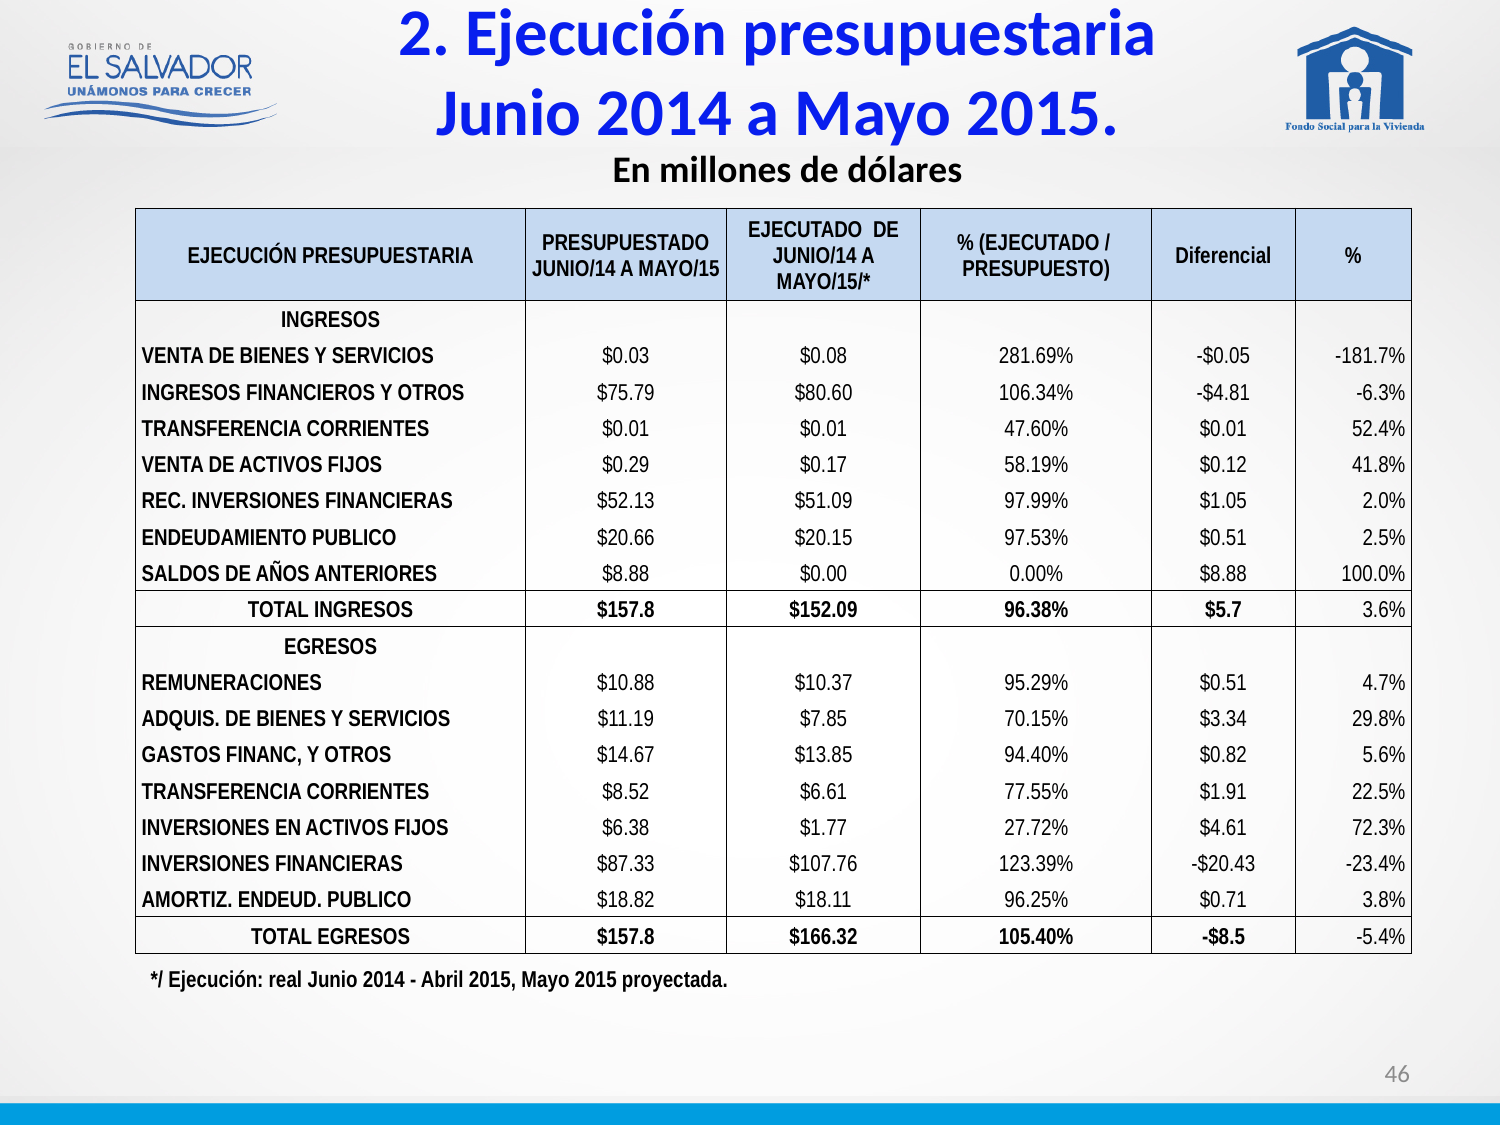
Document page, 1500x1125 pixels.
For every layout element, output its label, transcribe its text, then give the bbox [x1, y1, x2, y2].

table_cell -6.3% [1296, 373, 1411, 409]
table_cell $0.71 [1152, 881, 1295, 916]
table_cell $0.51 [1152, 518, 1295, 554]
table_cell 281.69% [921, 337, 1151, 373]
table_header PRESUPUESTADO JUNIO/14 A MAYO/15 [526, 209, 726, 300]
table_cell $20.15 [727, 518, 920, 554]
table_cell $13.85 [727, 736, 920, 772]
table_cell $0.03 [526, 337, 726, 373]
table_cell 58.19% [921, 446, 1151, 482]
table_cell $0.12 [1152, 446, 1295, 482]
table_cell 70.15% [921, 699, 1151, 736]
table_cell ADQUIS. DE BIENES Y SERVICIOS [136, 699, 525, 736]
table_cell $87.33 [526, 844, 726, 881]
table_cell TOTAL INGRESOS [136, 591, 525, 626]
table_cell [727, 627, 920, 663]
table_header Diferencial [1152, 209, 1295, 300]
table_cell $0.17 [727, 446, 920, 482]
table_cell [526, 627, 726, 663]
table_cell REMUNERACIONES [136, 663, 525, 699]
table_cell $11.19 [526, 699, 726, 736]
table_cell $18.82 [526, 881, 726, 916]
slide_number 46 [1074, 1042, 1425, 1103]
table_cell $20.66 [526, 518, 726, 554]
table_cell -$0.05 [1152, 337, 1295, 373]
table_cell $0.29 [526, 446, 726, 482]
table_cell $14.67 [526, 736, 726, 772]
table_cell $8.52 [526, 772, 726, 808]
table_cell $5.7 [1152, 591, 1295, 626]
table_cell 95.29% [921, 663, 1151, 699]
table_cell $157.8 [526, 591, 726, 626]
table_cell $0.01 [526, 409, 726, 446]
table_cell -181.7% [1296, 337, 1411, 373]
table_cell $51.09 [727, 482, 920, 518]
table_cell $8.88 [526, 554, 726, 590]
table_cell $8.88 [1152, 554, 1295, 590]
table_cell [727, 301, 920, 337]
table_cell 72.3% [1296, 808, 1411, 844]
table_cell $6.61 [727, 772, 920, 808]
table_cell 27.72% [921, 808, 1151, 844]
table_cell 106.34% [921, 373, 1151, 409]
table_cell ENDEUDAMIENTO PUBLICO [136, 518, 525, 554]
table_cell $10.88 [526, 663, 726, 699]
table_cell $52.13 [526, 482, 726, 518]
table_cell 96.25% [921, 881, 1151, 916]
table_cell INVERSIONES FINANCIERAS [136, 844, 525, 881]
table_cell [1296, 627, 1411, 663]
table_cell $1.91 [1152, 772, 1295, 808]
table_cell 52.4% [1296, 409, 1411, 446]
text_box En millones de dólares [597, 137, 987, 197]
table_cell TOTAL EGRESOS [136, 917, 525, 953]
table_cell 94.40% [921, 736, 1151, 772]
table_cell $6.38 [526, 808, 726, 844]
table_cell -5.4% [1296, 917, 1411, 953]
table_cell 105.40% [921, 917, 1151, 953]
table_cell $0.82 [1152, 736, 1295, 772]
table_cell $7.85 [727, 699, 920, 736]
table_cell 100.0% [1296, 554, 1411, 590]
table_header % (EJECUTADO / PRESUPUESTO) [921, 209, 1151, 300]
table_cell INGRESOS [136, 301, 525, 337]
table_cell SALDOS DE AÑOS ANTERIORES [136, 554, 525, 590]
table_cell $157.8 [526, 917, 726, 953]
table_cell $0.08 [727, 337, 920, 373]
table_cell $152.09 [727, 591, 920, 626]
table_cell -$8.5 [1152, 917, 1295, 953]
table_cell $107.76 [727, 844, 920, 881]
table_cell 5.6% [1296, 736, 1411, 772]
title 2. Ejecución presupuestaria Junio 2014 a Mayo 2015. [277, 0, 1294, 138]
table_cell [921, 627, 1151, 663]
table_cell $0.00 [727, 554, 920, 590]
table_cell 29.8% [1296, 699, 1411, 736]
table_cell $80.60 [727, 373, 920, 409]
table_cell $10.37 [727, 663, 920, 699]
table_cell 41.8% [1296, 446, 1411, 482]
table_cell $18.11 [727, 881, 920, 916]
table_cell $1.05 [1152, 482, 1295, 518]
table_cell -$4.81 [1152, 373, 1295, 409]
table_cell [921, 301, 1151, 337]
table_cell EGRESOS [136, 627, 525, 663]
table_cell [1152, 627, 1295, 663]
table_cell 3.6% [1296, 591, 1411, 626]
table_cell 123.39% [921, 844, 1151, 881]
table_cell 4.7% [1296, 663, 1411, 699]
table_cell -$20.43 [1152, 844, 1295, 881]
table_cell 97.99% [921, 482, 1151, 518]
table_cell [1296, 301, 1411, 337]
table_cell 47.60% [921, 409, 1151, 446]
table_cell 2.0% [1296, 482, 1411, 518]
picture [0, 0, 1500, 1103]
table_cell VENTA DE BIENES Y SERVICIOS [136, 337, 525, 373]
table_cell GASTOS FINANC, Y OTROS [136, 736, 525, 772]
table_cell TRANSFERENCIA CORRIENTES [136, 409, 525, 446]
table_cell -23.4% [1296, 844, 1411, 881]
table_cell [1152, 301, 1295, 337]
table_cell 22.5% [1296, 772, 1411, 808]
table_cell $0.01 [1152, 409, 1295, 446]
table_cell REC. INVERSIONES FINANCIERAS [136, 482, 525, 518]
table_cell $166.32 [727, 917, 920, 953]
table_header % [1296, 209, 1411, 300]
table_cell $0.51 [1152, 663, 1295, 699]
table_cell $75.79 [526, 373, 726, 409]
table_cell $0.01 [727, 409, 920, 446]
table_cell 2.5% [1296, 518, 1411, 554]
table_cell 77.55% [921, 772, 1151, 808]
table_header EJECUCIÓN PRESUPUESTARIA [136, 209, 525, 300]
table_cell $4.61 [1152, 808, 1295, 844]
table_header EJECUTADO DE JUNIO/14 A MAYO/15/* [727, 209, 920, 300]
table_cell 0.00% [921, 554, 1151, 590]
table_cell VENTA DE ACTIVOS FIJOS [136, 446, 525, 482]
table_cell TRANSFERENCIA CORRIENTES [136, 772, 525, 808]
table_cell [526, 301, 726, 337]
table_cell AMORTIZ. ENDEUD. PUBLICO [136, 881, 525, 916]
table_cell 3.8% [1296, 881, 1411, 916]
table_cell INVERSIONES EN ACTIVOS FIJOS [136, 808, 525, 844]
table_cell $3.34 [1152, 699, 1295, 736]
table_cell 96.38% [921, 591, 1151, 626]
table_cell INGRESOS FINANCIEROS Y OTROS [136, 373, 525, 409]
table_cell $1.77 [727, 808, 920, 844]
table_cell 97.53% [921, 518, 1151, 554]
text_box */ Ejecución: real Junio 2014 - Abril 2015, Mayo 2015 proyectada. [135, 957, 887, 1000]
